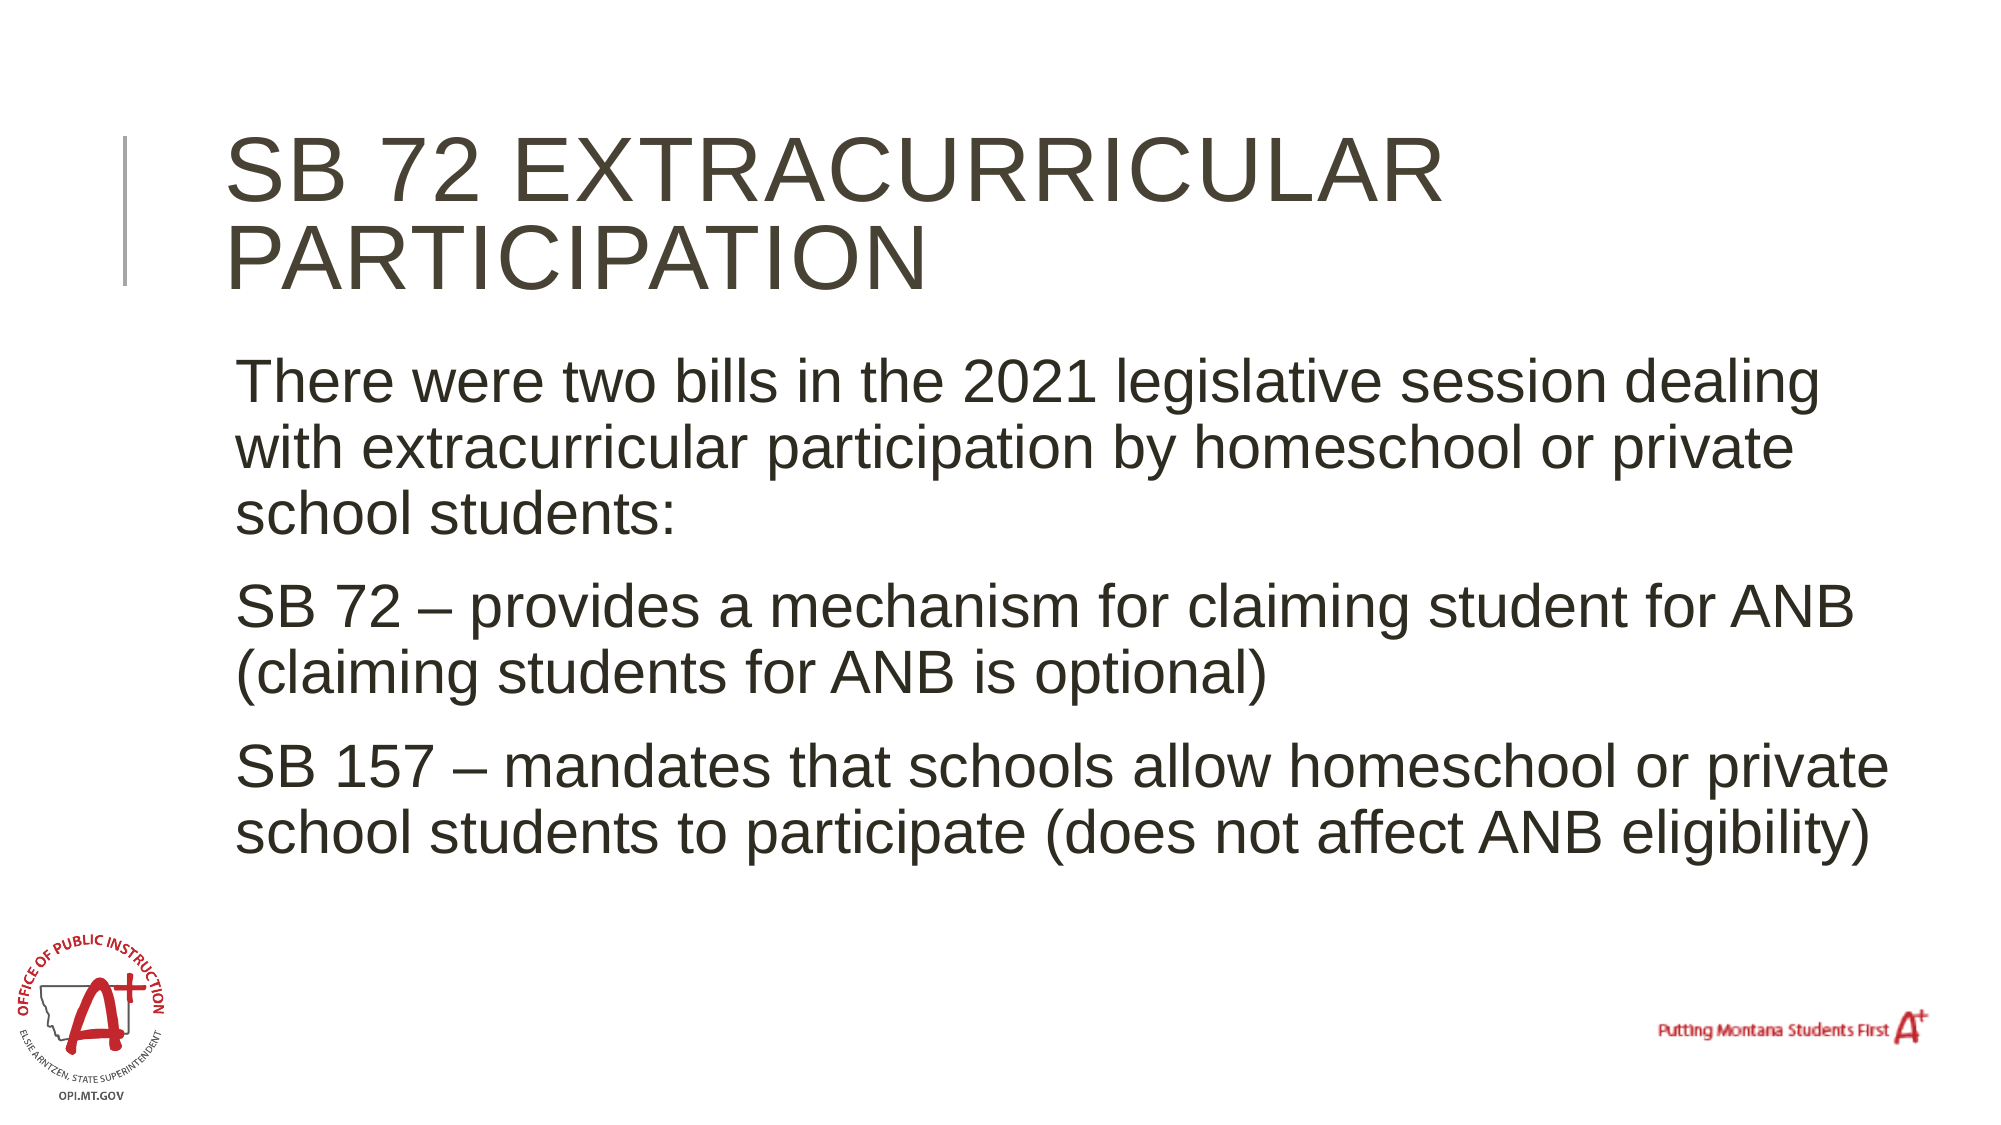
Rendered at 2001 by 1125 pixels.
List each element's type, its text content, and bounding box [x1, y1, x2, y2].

picture [1654, 999, 1938, 1054]
picture [0, 931, 176, 1107]
list There were two bills in the 2021 legislative session dealing with extracurricular participation by homeschool or private school students: SB 72 – provides a mechanism for claiming student for ANB (claiming students for ANB is optional) SB 157 – mandates that schools allow homeschool or private school students to participate (does not affect ANB eligibility) [228, 341, 1902, 935]
title SB 72 Extracurricular participation [209, 96, 1805, 342]
